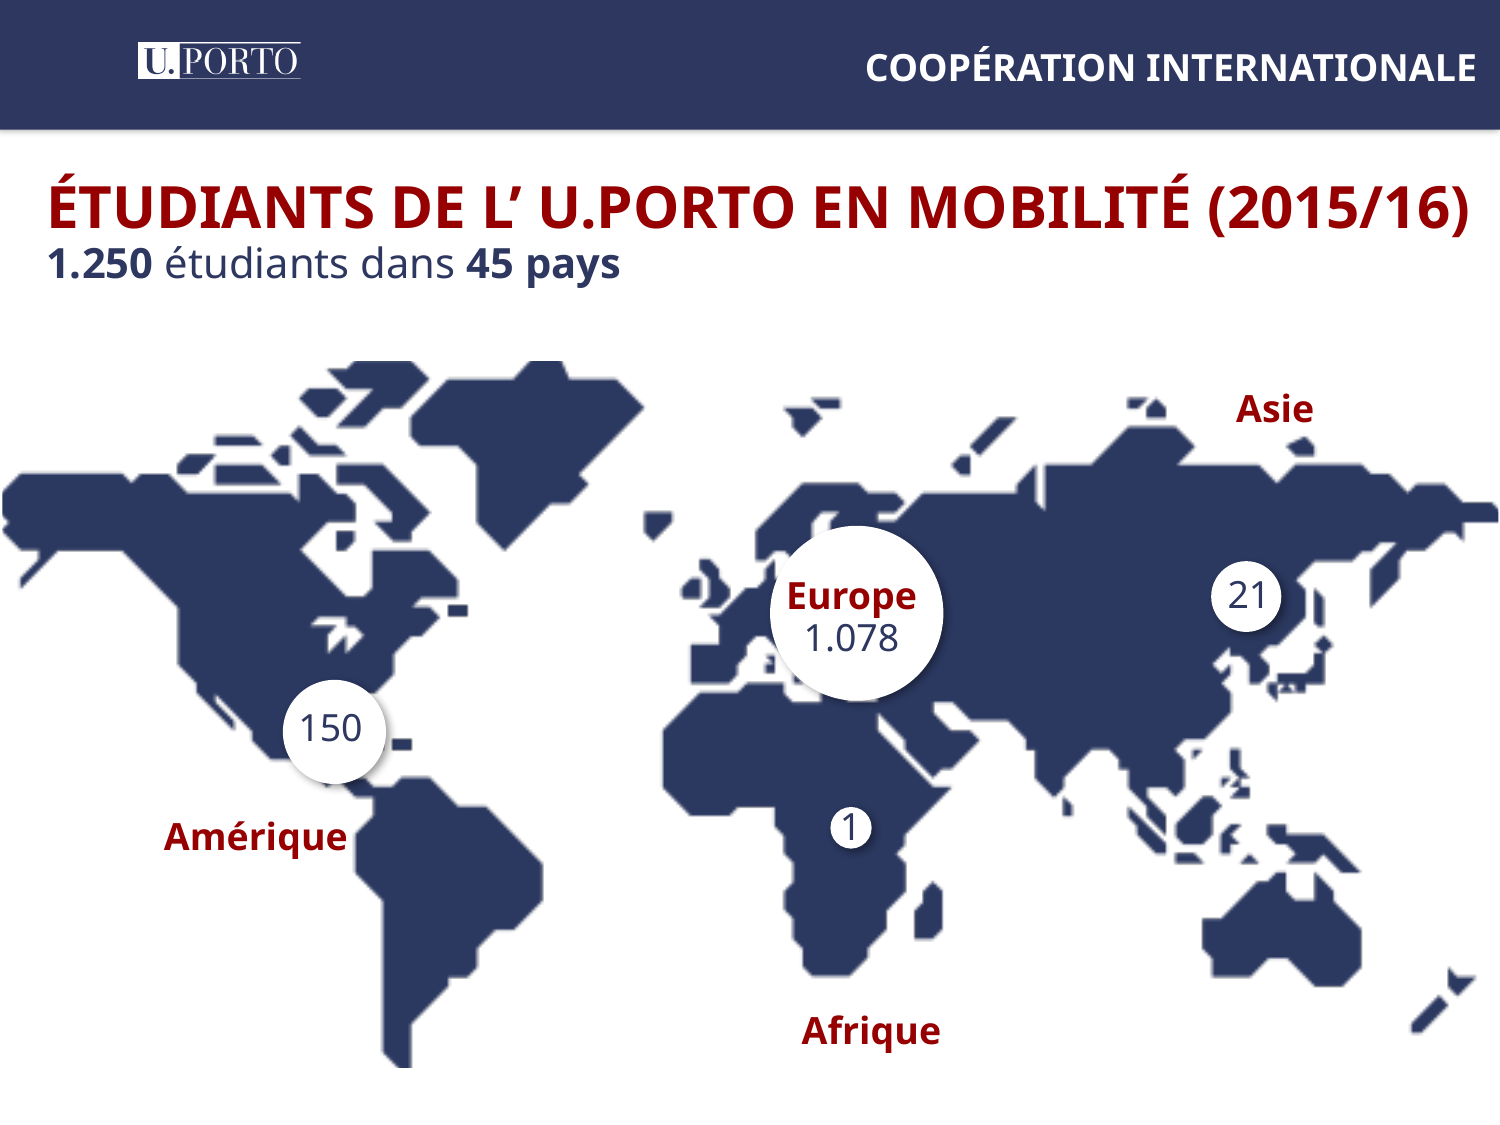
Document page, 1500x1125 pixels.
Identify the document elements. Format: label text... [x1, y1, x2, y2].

text_box ÉTUDIANTS DE L’ U.PORTO EN MOBILITÉ (2015/16) 1.250 étudiants dans 45 pays [31, 163, 1500, 295]
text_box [2, 360, 1499, 1068]
text_box COOPÉRATION INTERNATIONALE [850, 36, 1493, 97]
